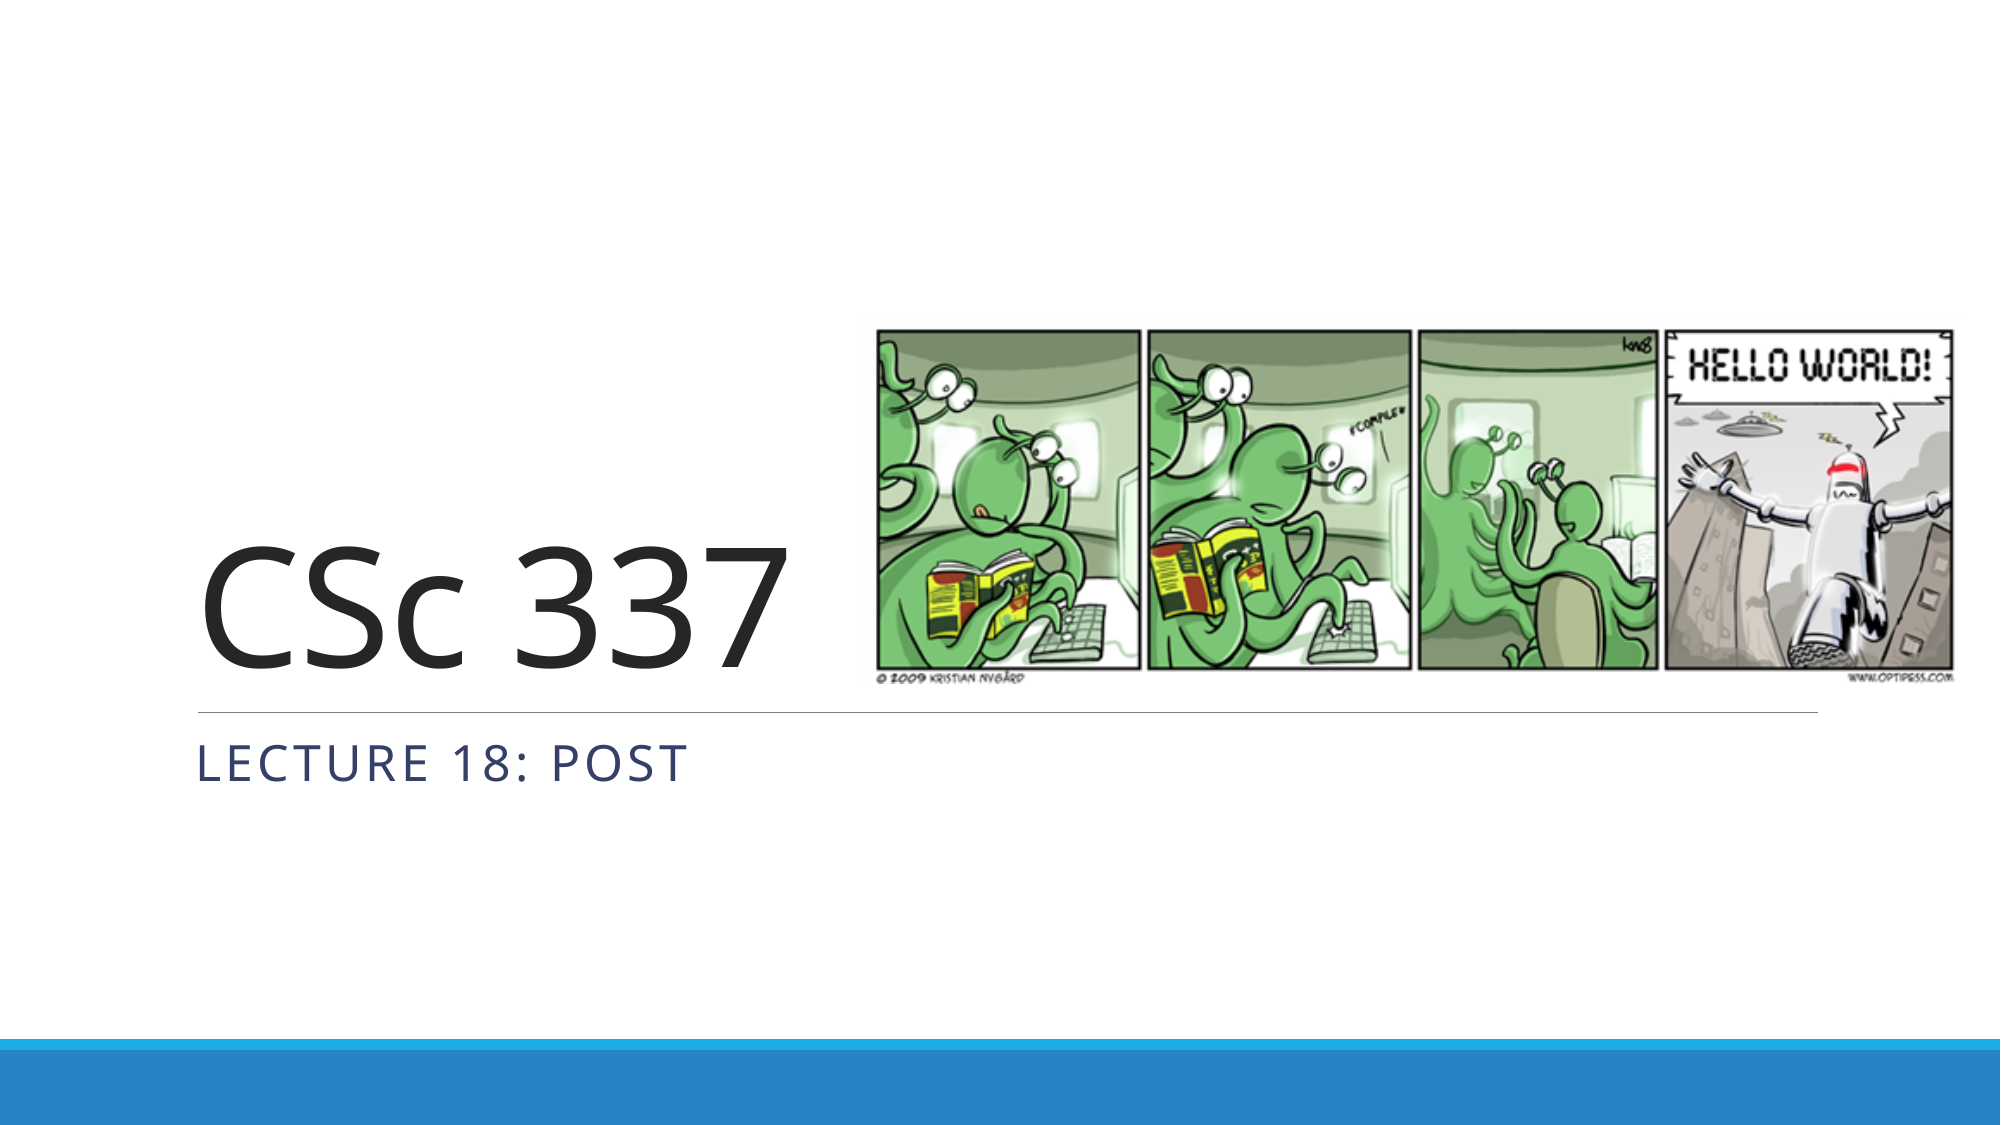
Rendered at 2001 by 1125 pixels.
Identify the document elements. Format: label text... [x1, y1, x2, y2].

subtitle Lecture 18: post [180, 730, 1831, 919]
picture [862, 315, 1967, 684]
title CSc 337 [180, 124, 1830, 710]
